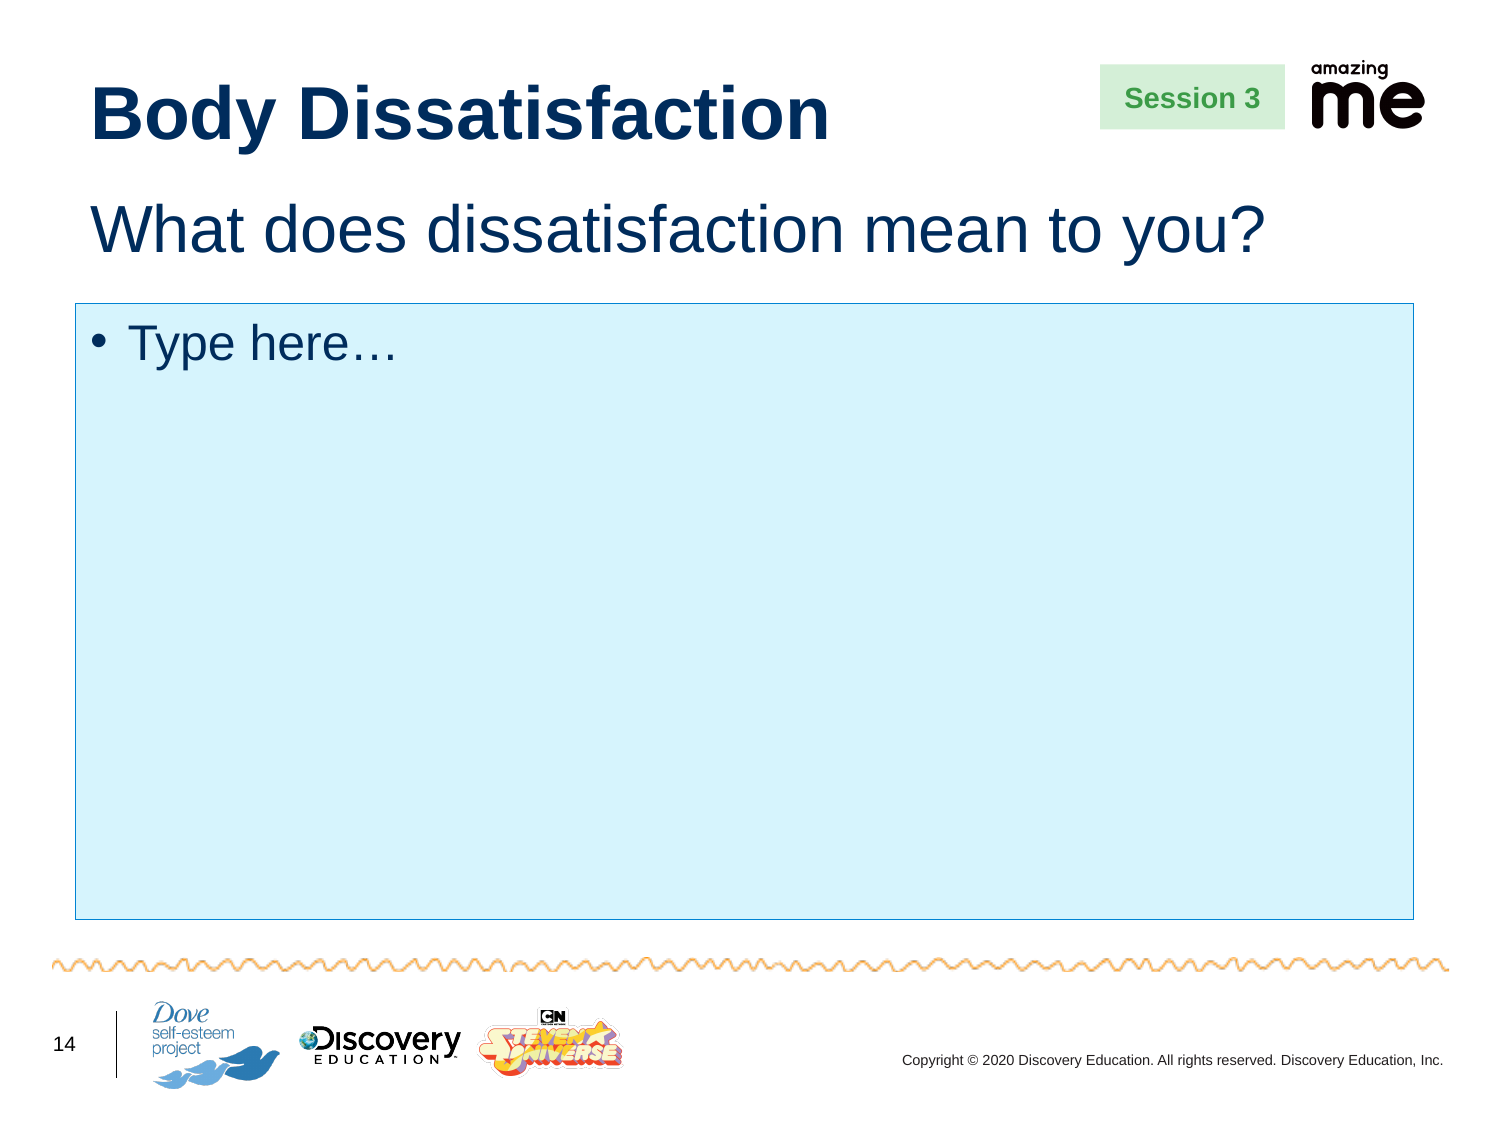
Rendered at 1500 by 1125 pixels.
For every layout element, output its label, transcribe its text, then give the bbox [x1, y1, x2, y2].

text_box Session 3 [1100, 64, 1285, 130]
text_box What does dissatisfaction mean to you? [75, 178, 1354, 290]
picture [298, 1026, 461, 1064]
title Body Dissatisfaction [75, 59, 1341, 172]
picture [1341, 59, 1425, 129]
list Type here… [75, 303, 1414, 920]
